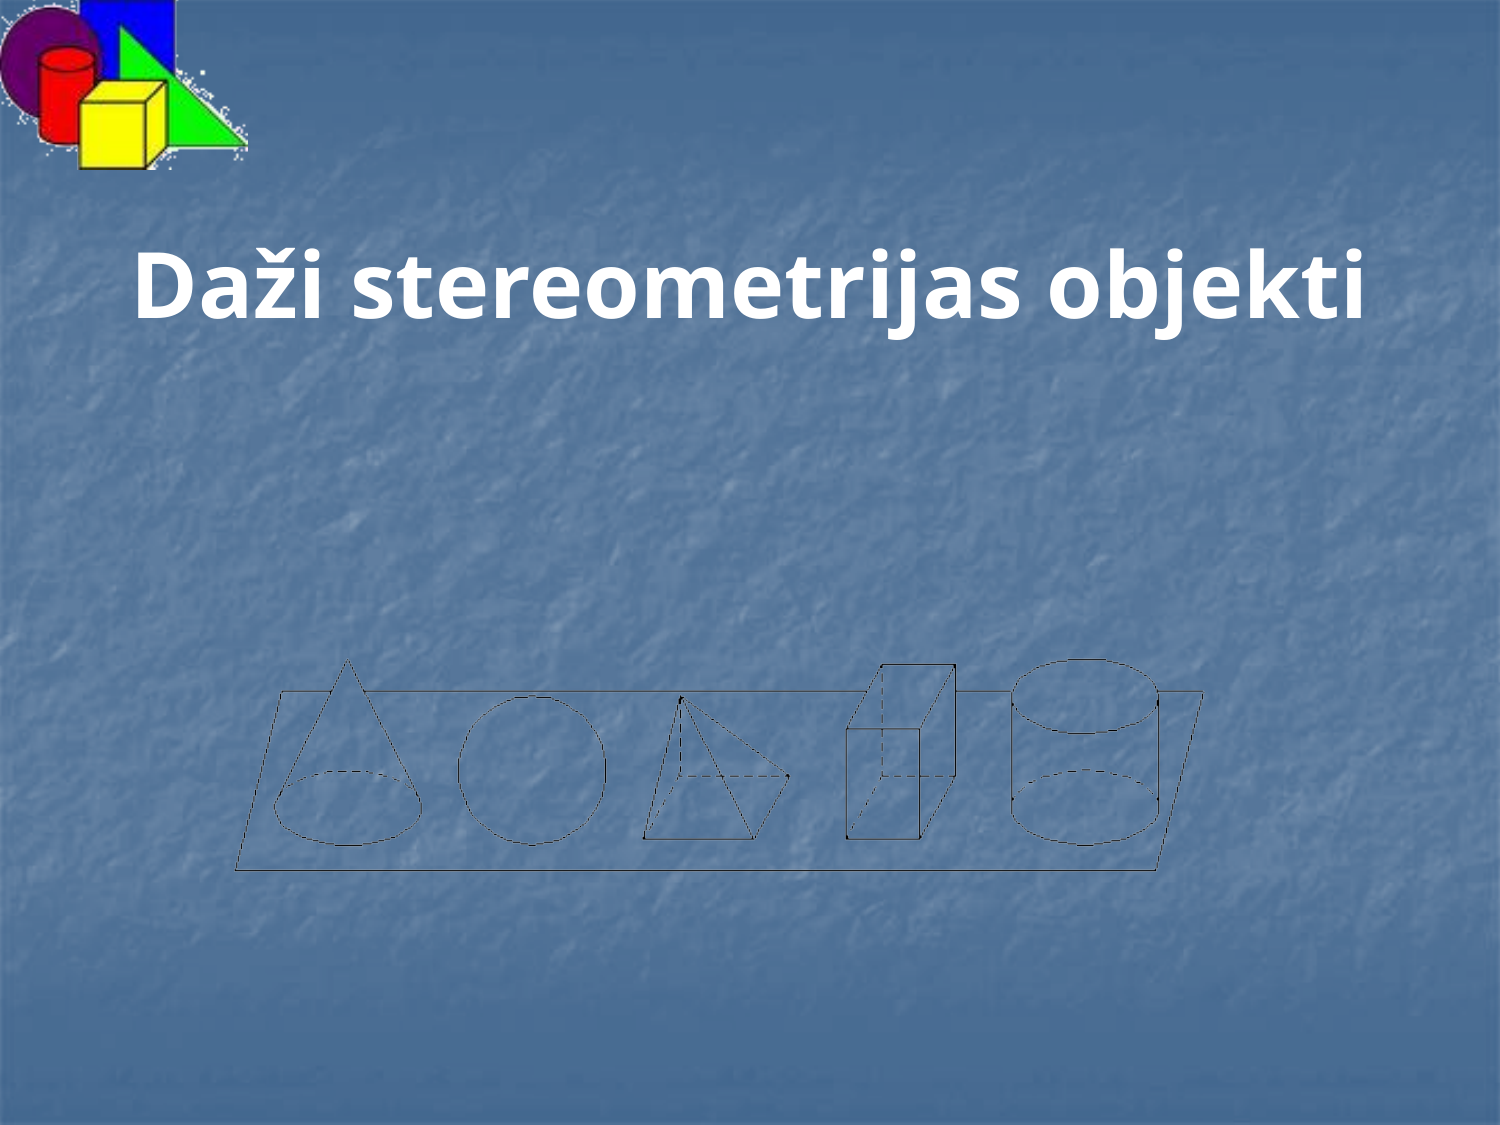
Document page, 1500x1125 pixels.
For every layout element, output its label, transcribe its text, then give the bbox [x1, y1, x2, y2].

text_box Daži stereometrijas objekti [112, 219, 1388, 345]
picture [229, 656, 1216, 879]
picture [0, 0, 249, 170]
